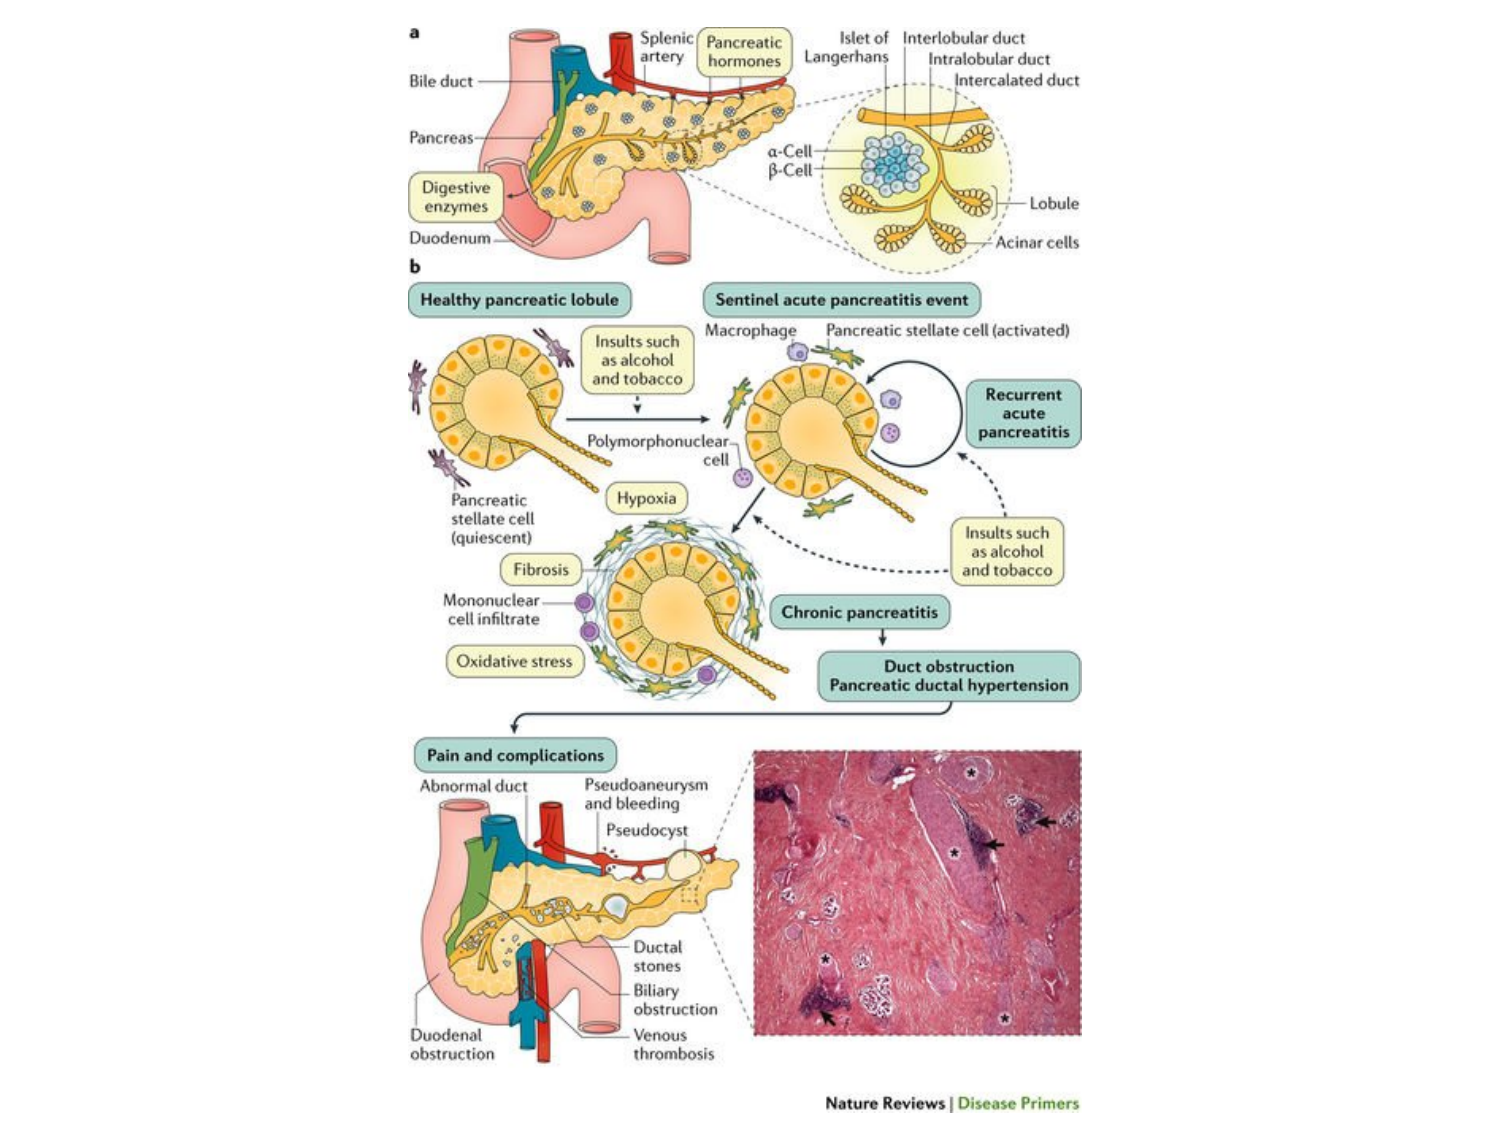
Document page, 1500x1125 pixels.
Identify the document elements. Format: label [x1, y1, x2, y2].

picture [408, 27, 1082, 1113]
